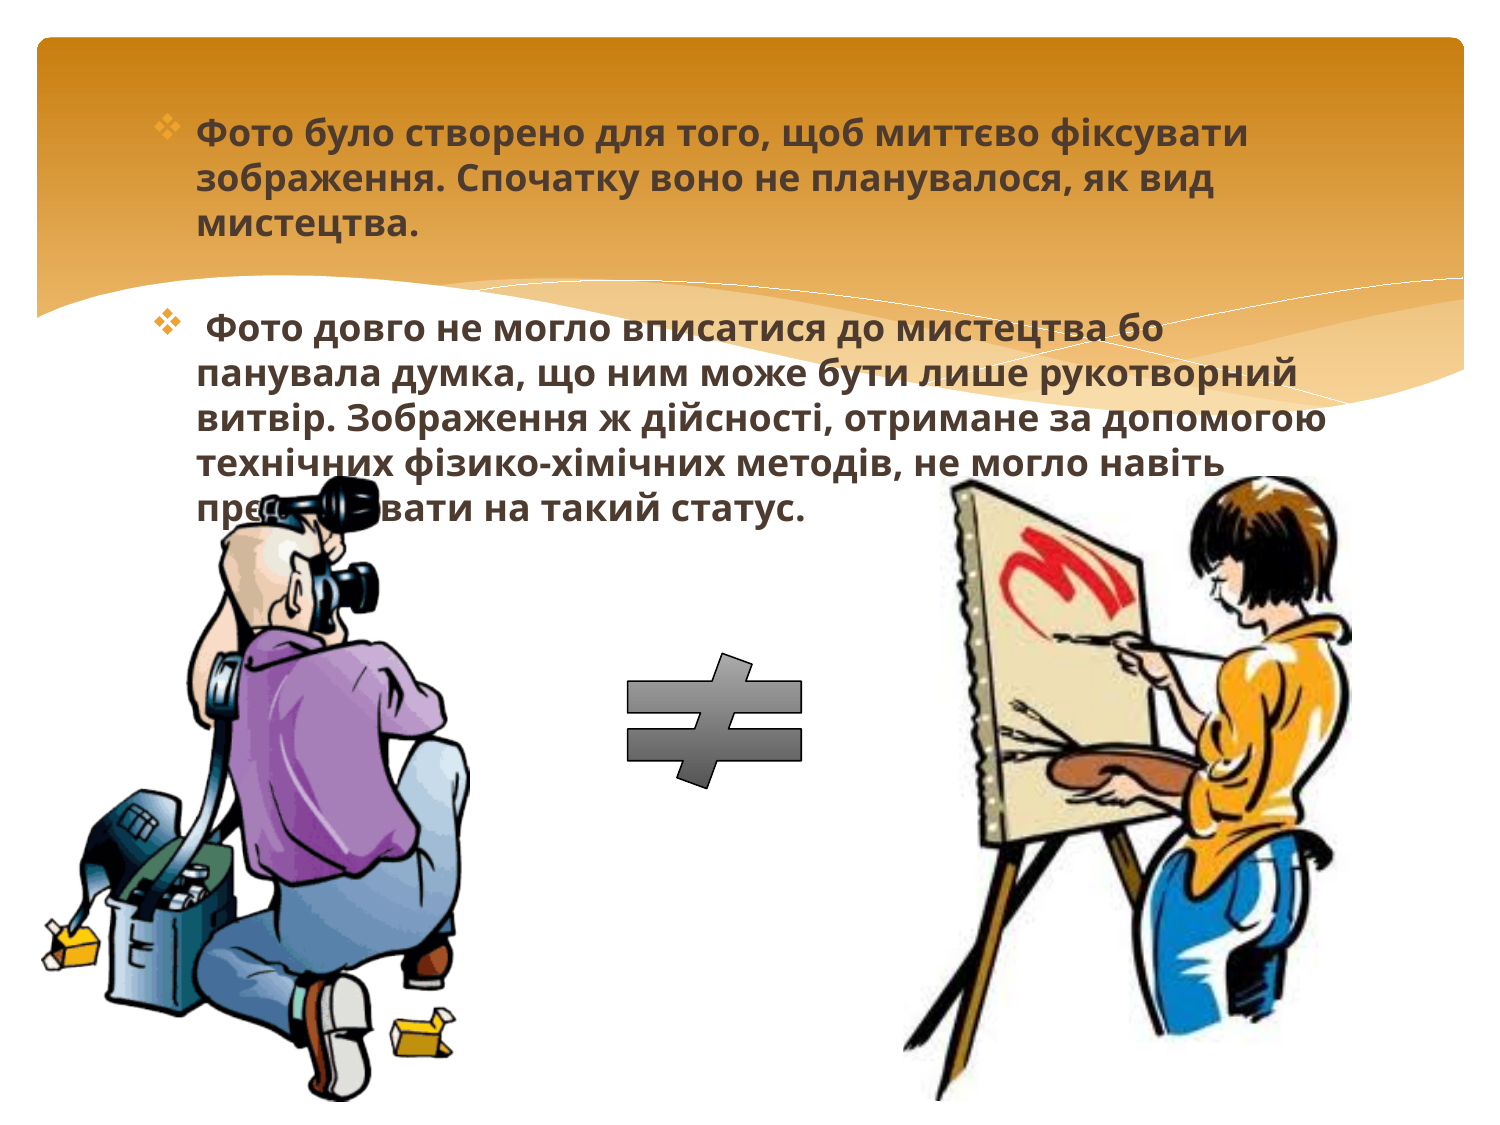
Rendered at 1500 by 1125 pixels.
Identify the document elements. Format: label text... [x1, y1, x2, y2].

list Фото було створено для того, щоб миттєво фіксувати зображення. Спочатку воно не планувалося, як вид мистецтва. Фото довго не могло вписатися до мистецтва бо панувала думка, що ним може бути лише рукотворний витвір. Зображення ж дійсності, отримане за допомогою технічних фізико-хімічних методів, не могло навіть претендувати на такий статус. [135, 101, 1352, 668]
text_box [626, 652, 803, 790]
picture [903, 475, 1353, 1102]
picture [40, 475, 470, 1102]
